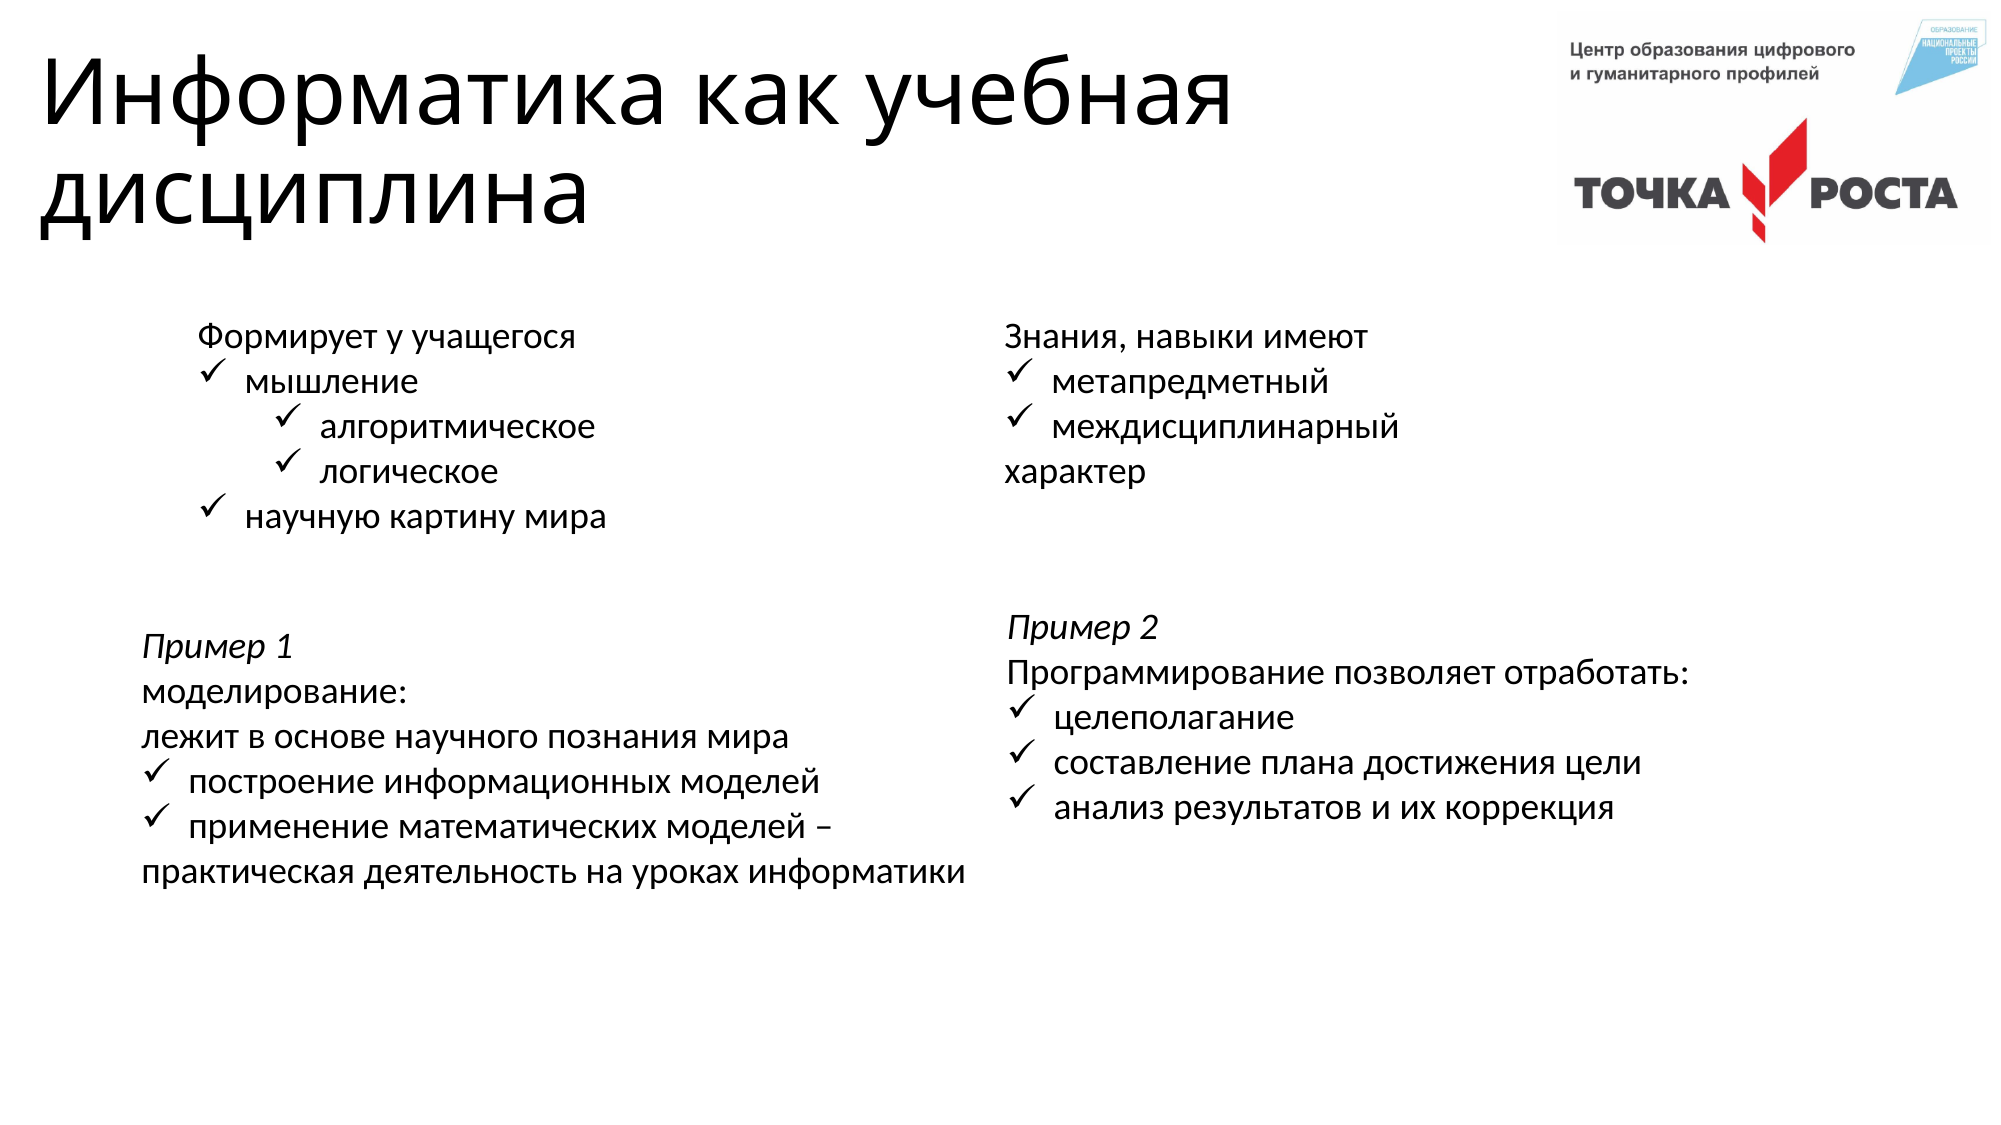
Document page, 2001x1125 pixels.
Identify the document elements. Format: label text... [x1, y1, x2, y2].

picture [1557, 11, 1992, 245]
text_box Знания, навыки имеют метапредметный междисциплинарный характер [989, 304, 1415, 499]
text_box Формирует у учащегося мышление алгоритмическое логическое научную картину мира [183, 304, 631, 544]
title Информатика как учебная дисциплина [24, 43, 1557, 245]
text_box Пример 2 Программирование позволяет отработать: целеполагание составление плана достижения цели анализ результатов и их коррекция [991, 594, 1714, 835]
text_box Пример 1 моделирование: лежит в основе научного познания мира построение информационных моделей применение математических моделей – практическая деятельность на уроках информатики [126, 613, 982, 899]
